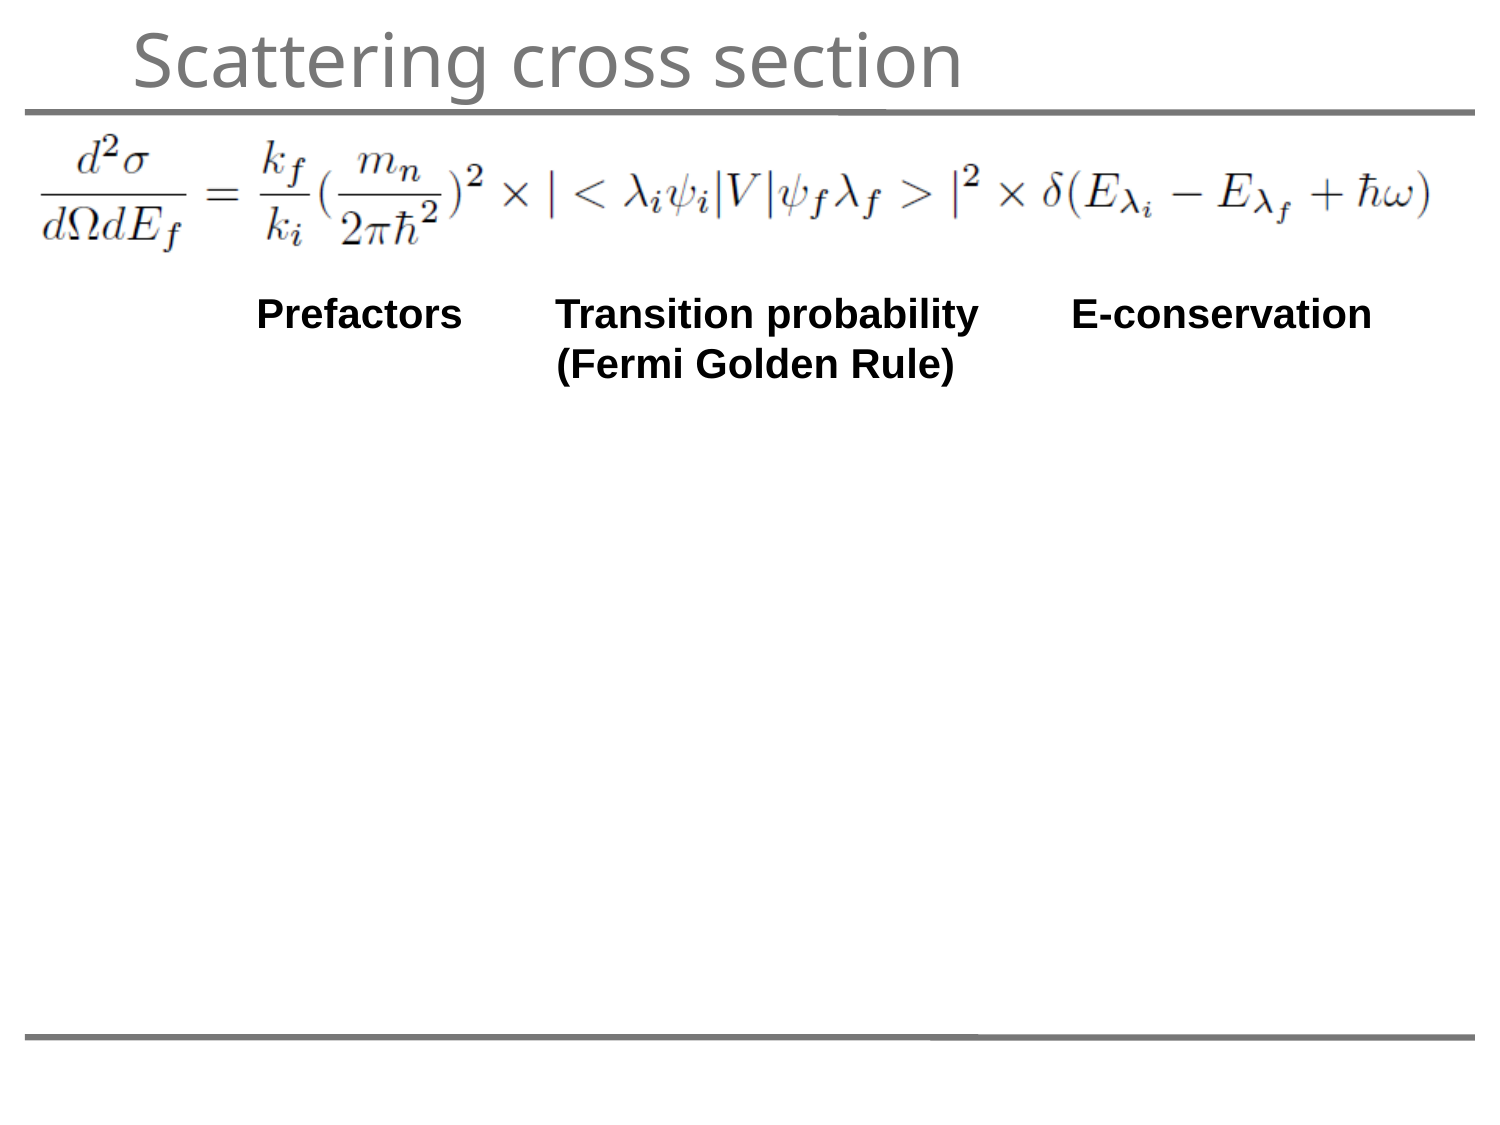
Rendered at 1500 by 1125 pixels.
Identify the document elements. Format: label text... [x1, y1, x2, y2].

text_box Prefactors Transition probability E-conservation (Fermi Golden Rule) [241, 279, 1389, 395]
picture [24, 128, 1438, 262]
text_box Scattering cross section [118, 4, 981, 110]
